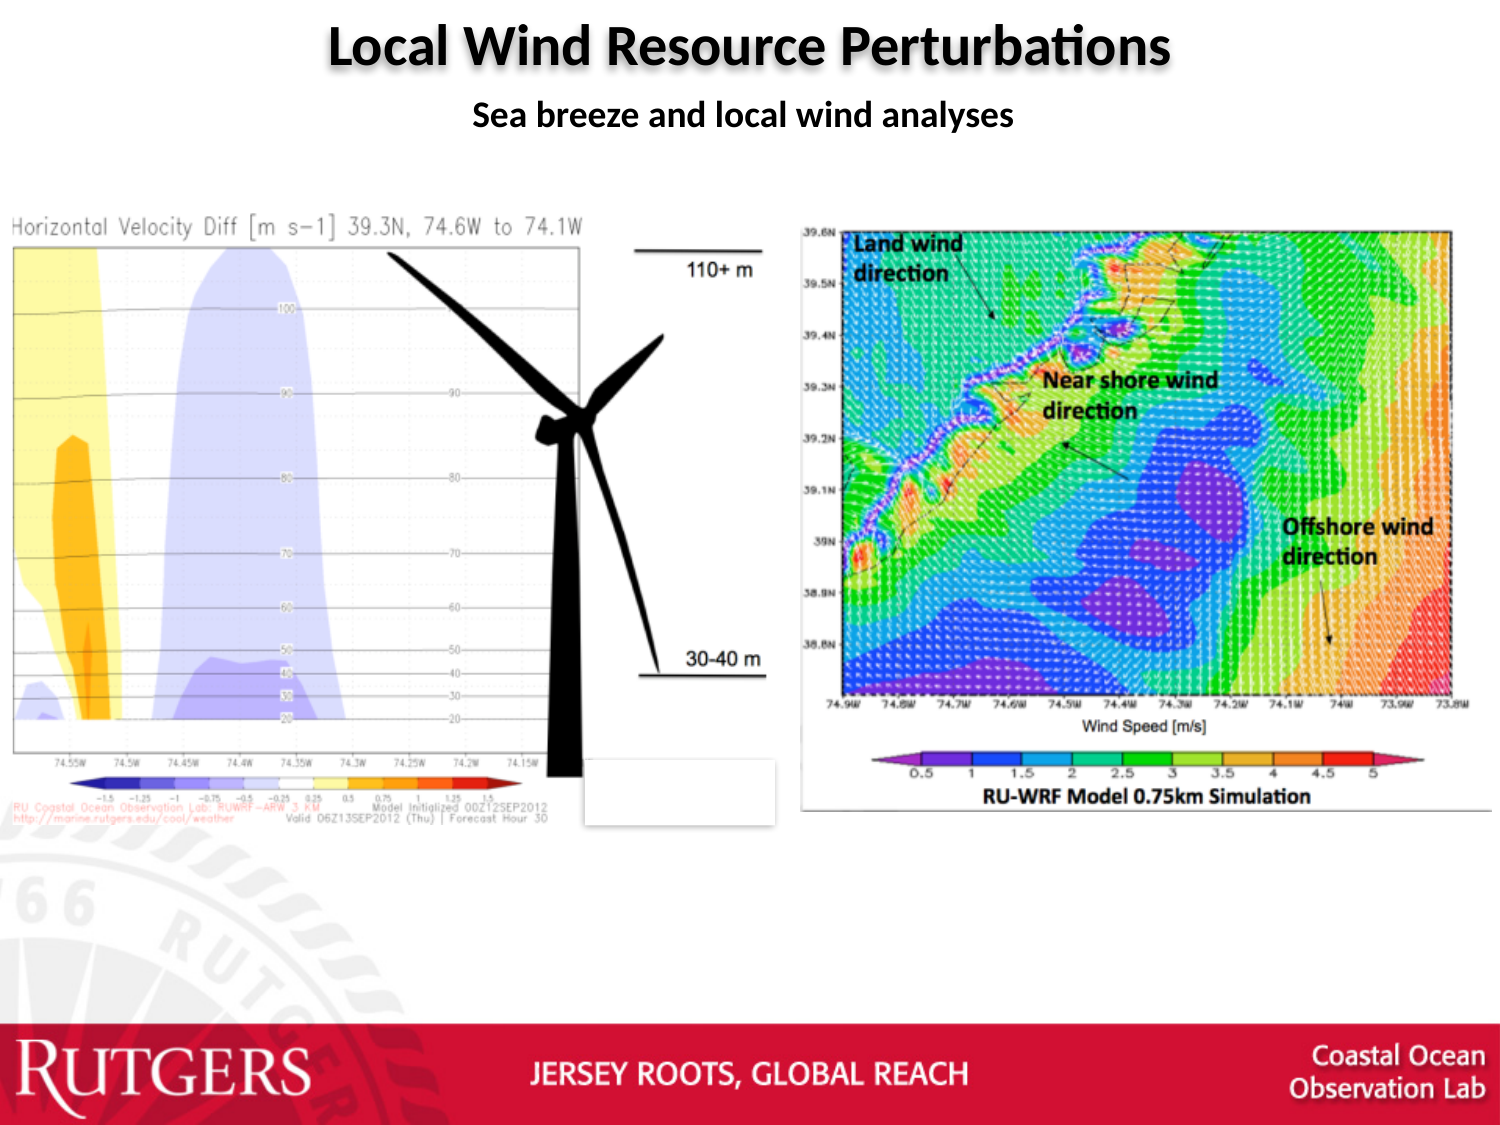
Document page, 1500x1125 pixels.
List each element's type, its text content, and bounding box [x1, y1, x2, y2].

text_box [37, 99, 1463, 161]
title Local Wind Resource Perturbations [0, 0, 1500, 110]
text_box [12, 212, 776, 826]
picture [0, 110, 1500, 1125]
text_box Sea breeze and local wind analyses [412, 82, 1075, 143]
